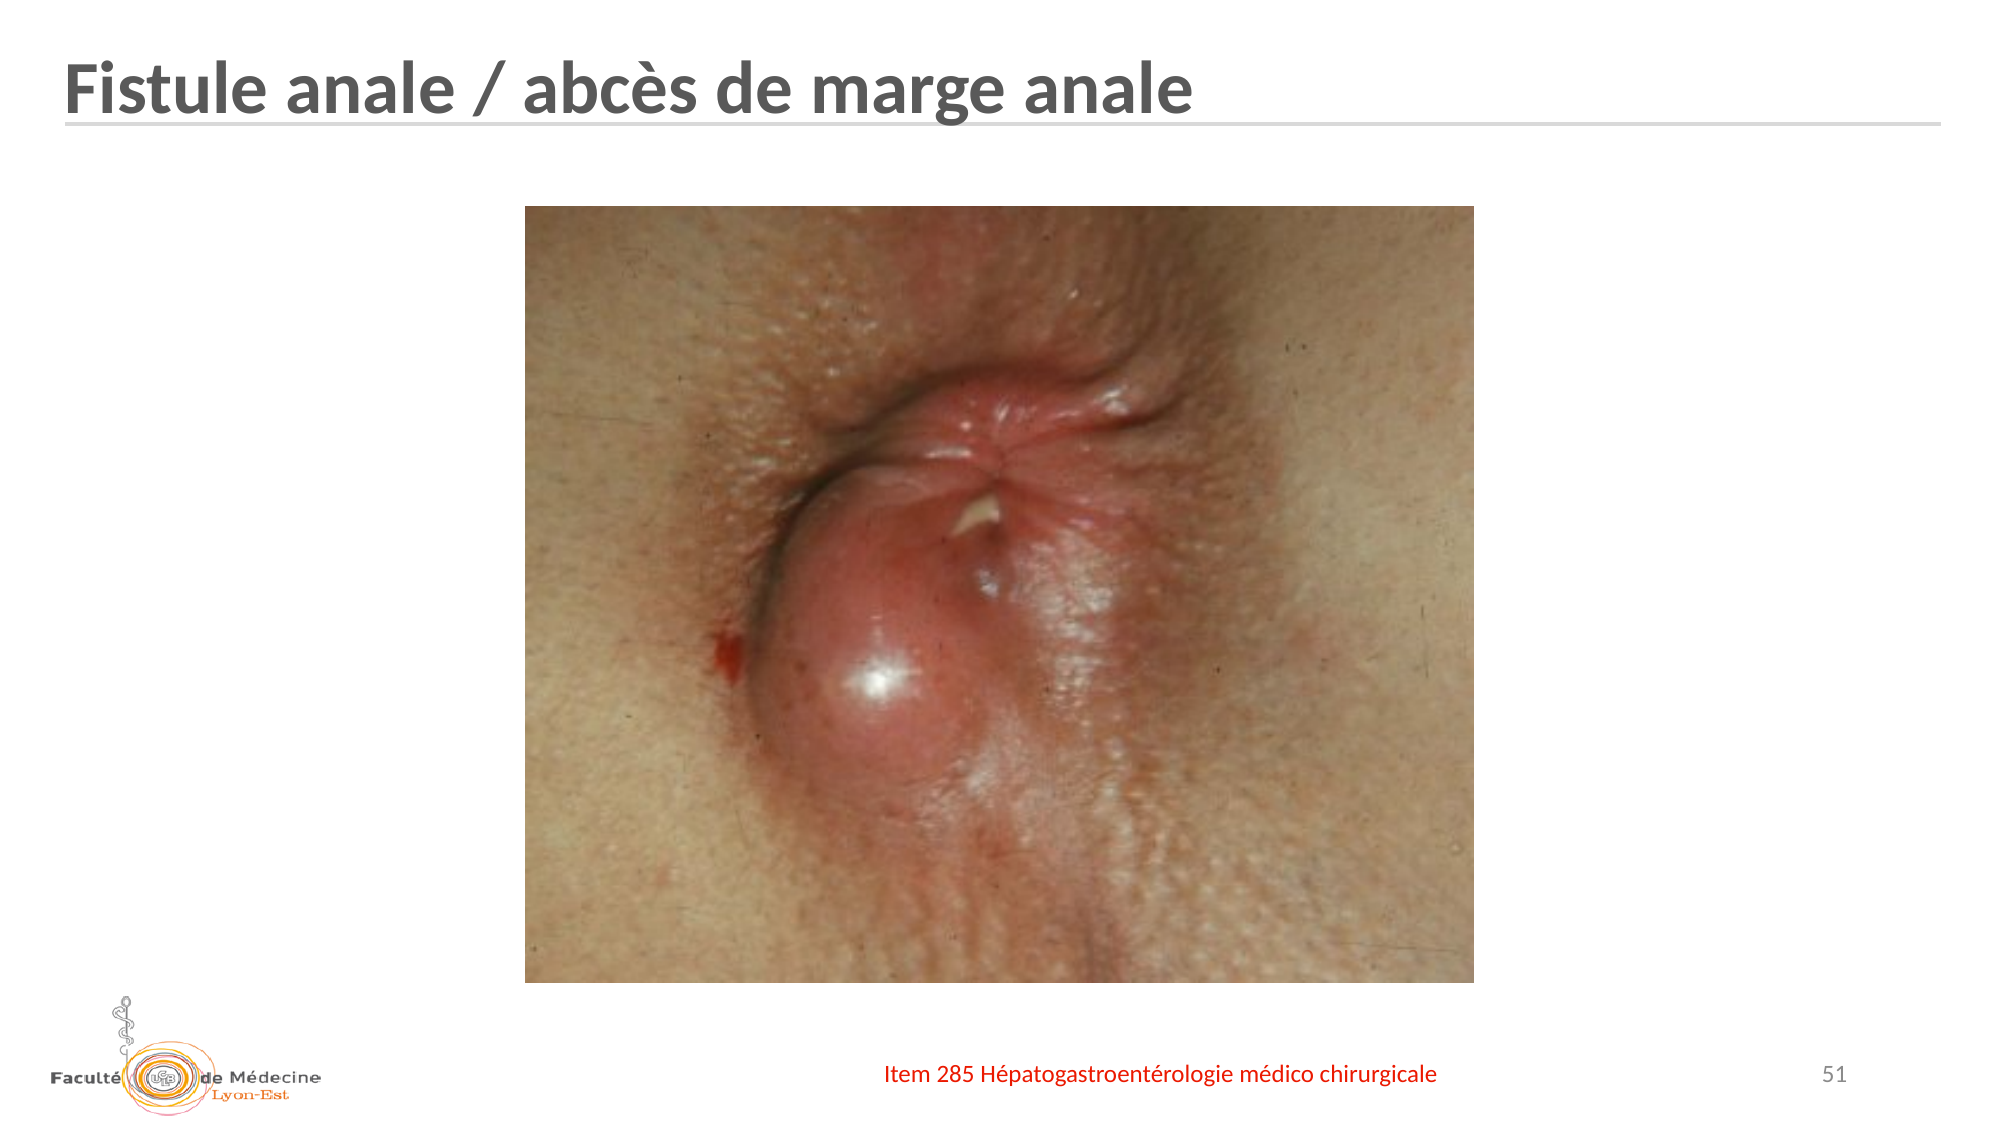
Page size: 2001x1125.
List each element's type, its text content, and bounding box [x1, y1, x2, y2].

text_box Fistule anale / abcès de marge anale [49, 18, 1400, 149]
slide_number 51 [1474, 1042, 1863, 1103]
footer Item 285 Hépatogastroentérologie médico chirurgicale [849, 1042, 1474, 1103]
picture [524, 206, 1474, 983]
picture [39, 987, 345, 1125]
